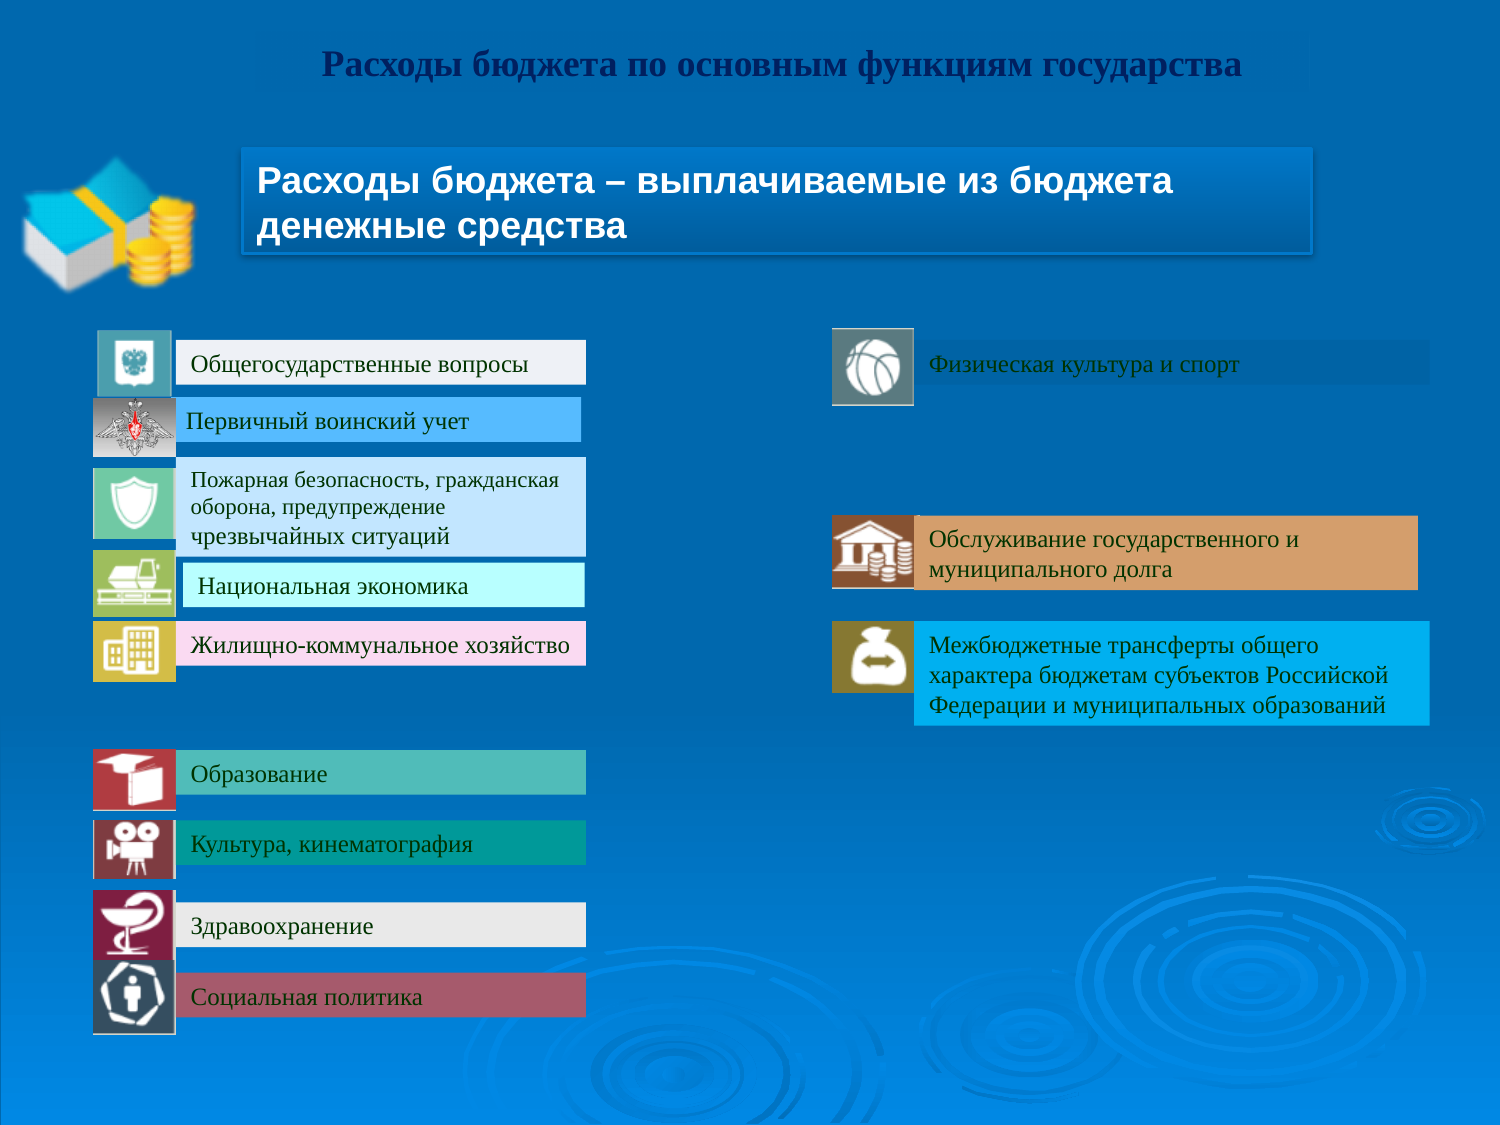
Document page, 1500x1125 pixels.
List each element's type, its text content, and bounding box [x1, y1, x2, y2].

picture [93, 890, 177, 1036]
picture [93, 820, 177, 880]
picture [831, 515, 920, 589]
text_box Расходы бюджета по основным функциям государства [264, 40, 1303, 85]
picture [93, 550, 177, 617]
text_box Жилищно-коммунальное хозяйство [180, 621, 586, 666]
picture [0, 140, 200, 312]
picture [81, 327, 177, 458]
text_box Пожарная безопасность, гражданская оборона, предупреждение чрезвычайных ситуаций [175, 457, 586, 557]
picture [93, 620, 177, 682]
text_box Физическая культура и спорт [919, 339, 1430, 385]
text_box Образование [178, 750, 586, 795]
text_box Первичный воинский учет [181, 397, 582, 442]
text_box Общегосударственные вопросы [182, 339, 586, 385]
text_box Обслуживание государственного и муниципального долга [922, 515, 1418, 591]
picture [93, 468, 177, 540]
picture [831, 327, 915, 406]
text_box Межбюджетные трансферты общего характера бюджетам субъектов Российской Федерации и муниципальных образований [914, 621, 1430, 726]
picture [831, 620, 913, 693]
text_box Расходы бюджета – выплачиваемые из бюджета денежные средства [241, 148, 1313, 254]
text_box Здравоохранение [181, 902, 586, 948]
text_box Национальная экономика [183, 562, 585, 608]
text_box Культура, кинематография [178, 820, 586, 865]
text_box Социальная политика [181, 972, 586, 1018]
picture [93, 749, 177, 811]
